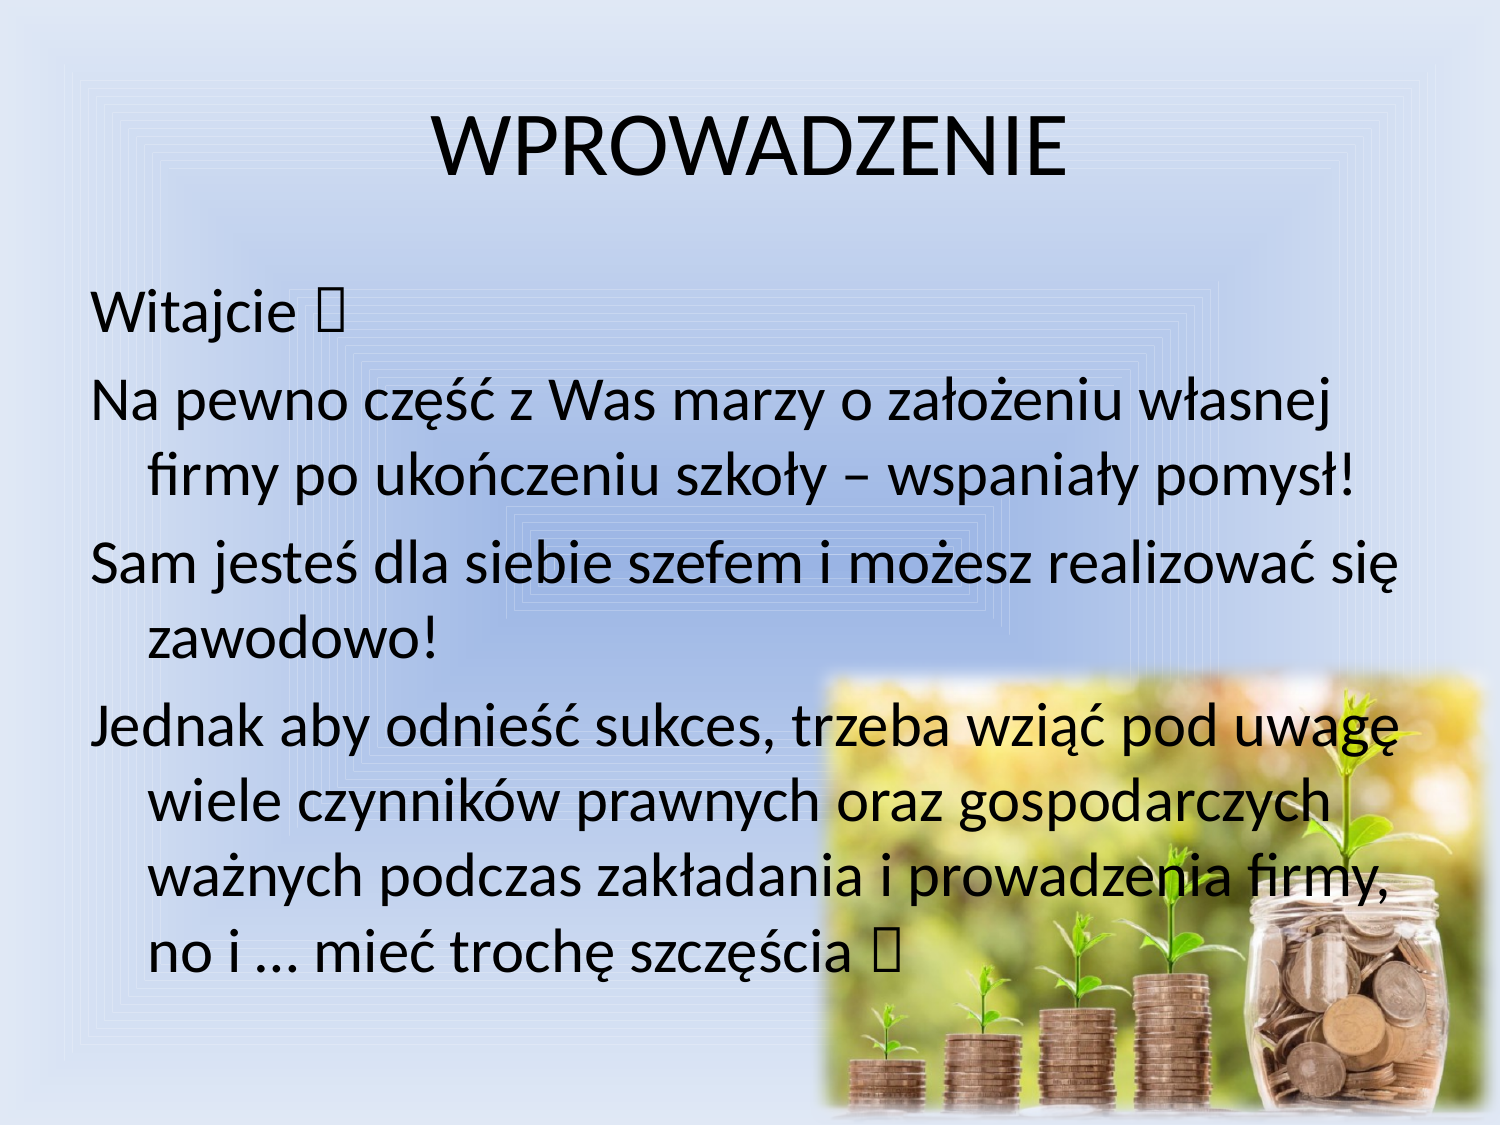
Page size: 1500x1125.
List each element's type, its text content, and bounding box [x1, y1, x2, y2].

title WPROWADZENIE [75, 45, 1425, 233]
picture [808, 658, 1500, 1125]
list Witajcie  Na pewno część z Was marzy o założeniu własnej firmy po ukończeniu szkoły – wspaniały pomysł! Sam jesteś dla siebie szefem i możesz realizować się zawodowo! Jednak aby odnieść sukces, trzeba wziąć pod uwagę wiele czynników prawnych oraz gospodarczych ważnych podczas zakładania i prowadzenia firmy, no i … mieć trochę szczęścia  [75, 262, 1425, 1005]
